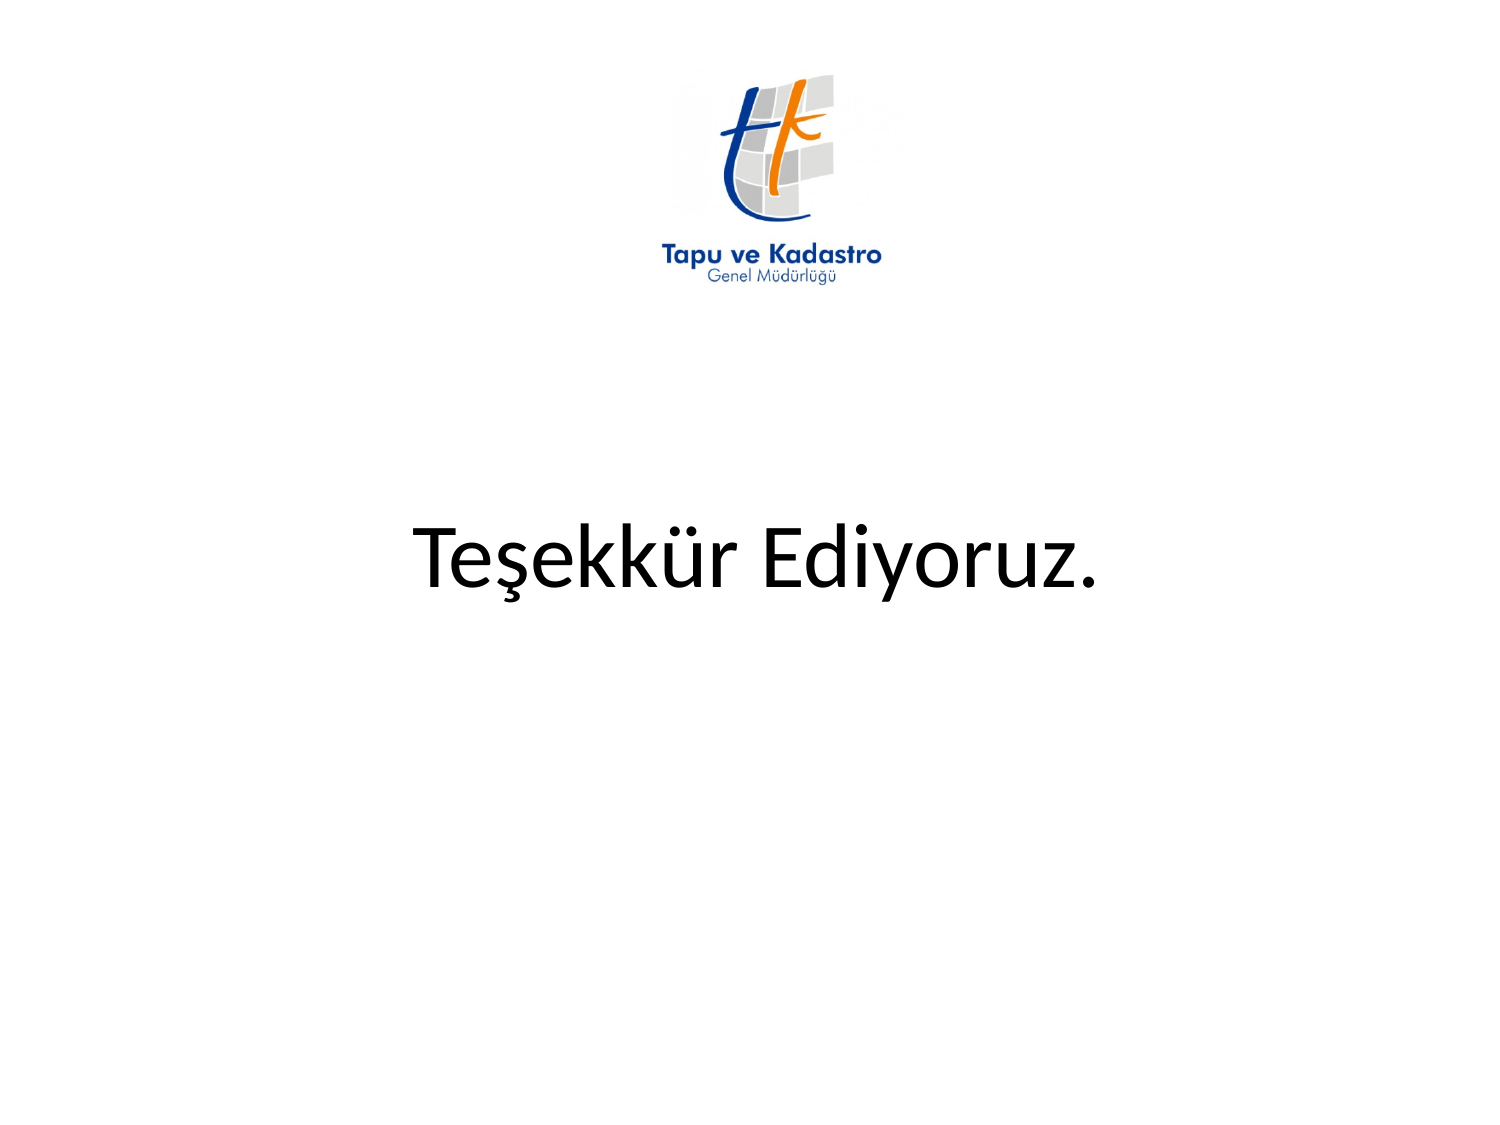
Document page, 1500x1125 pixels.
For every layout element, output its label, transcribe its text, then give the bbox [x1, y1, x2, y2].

picture [632, 58, 908, 317]
title Teşekkür Ediyoruz. [82, 457, 1432, 645]
